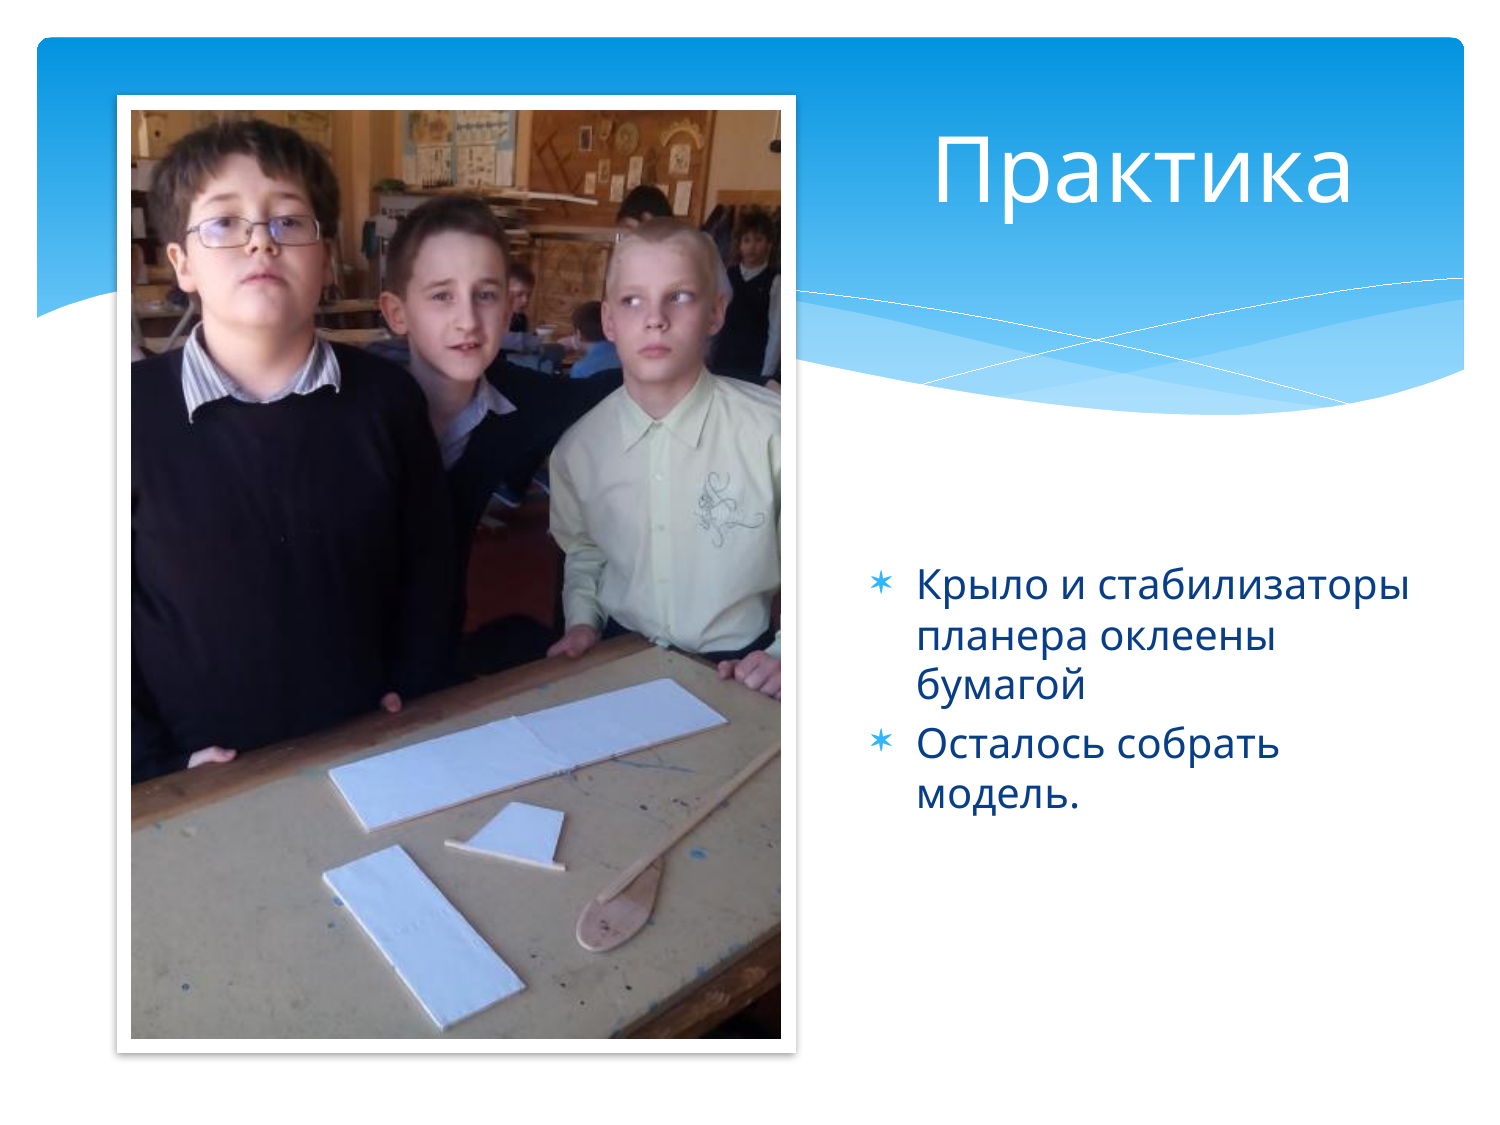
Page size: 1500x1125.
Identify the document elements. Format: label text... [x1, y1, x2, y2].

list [130, 109, 782, 1040]
title Практика [915, 101, 1500, 231]
text_box Крыло и стабилизаторы планера оклеены бумагой Осталось собрать модель. [856, 550, 1447, 1094]
